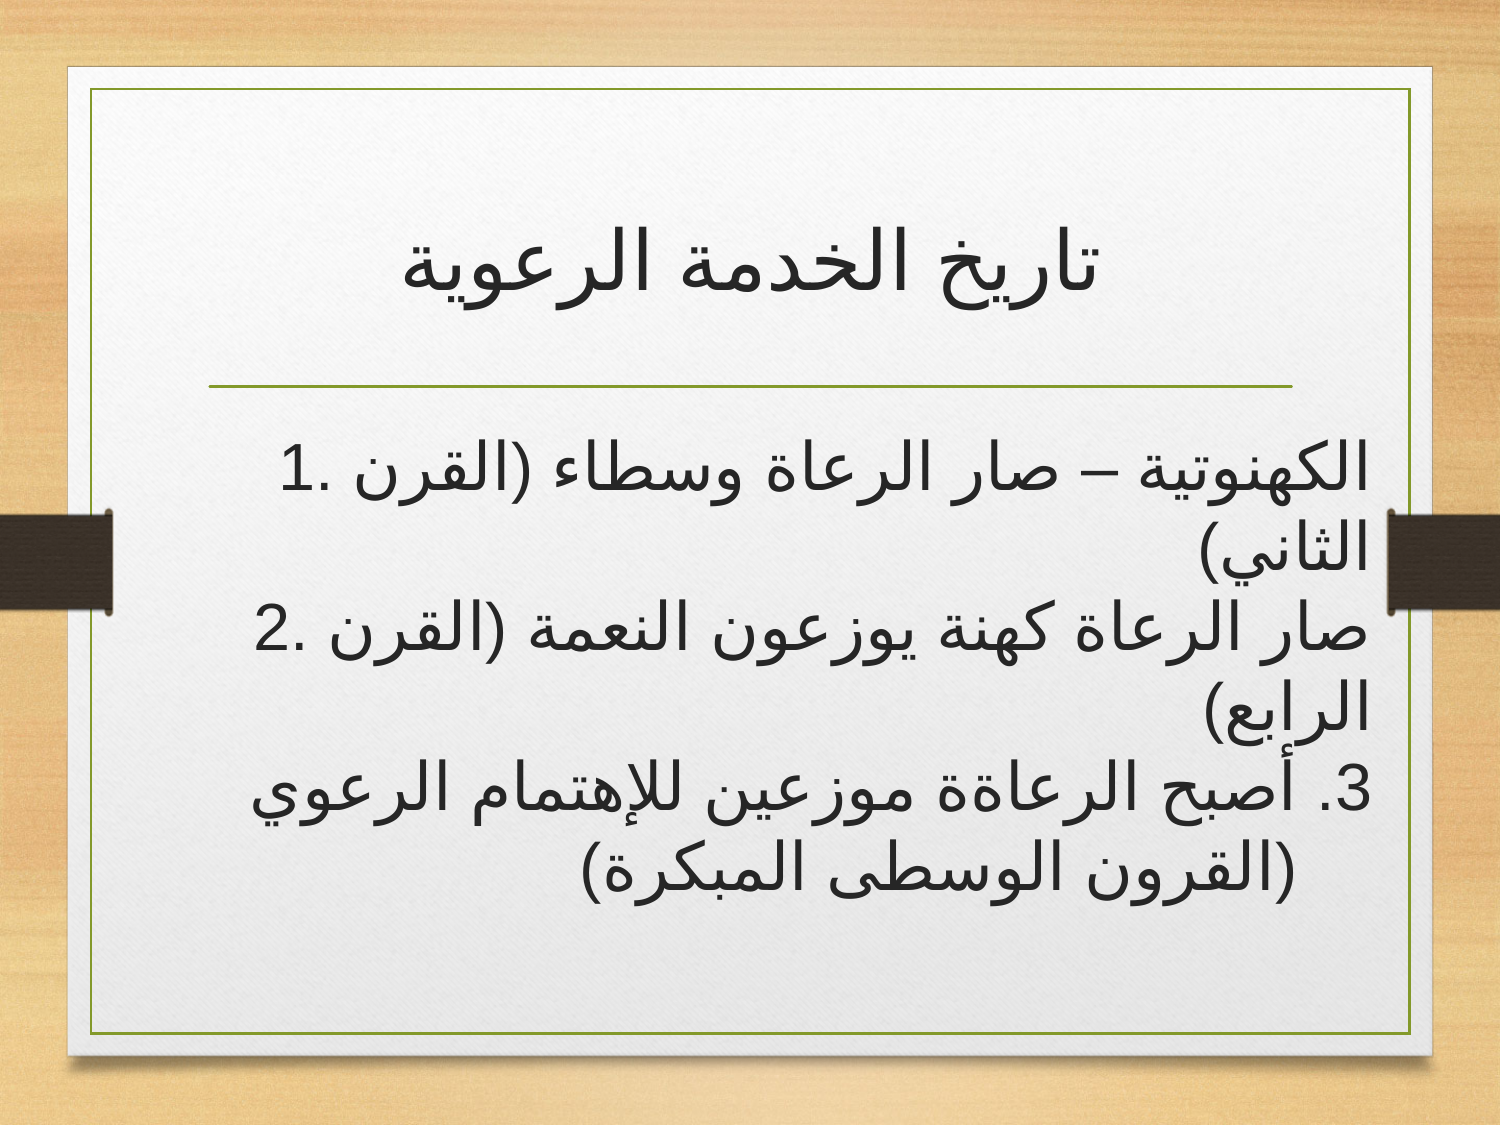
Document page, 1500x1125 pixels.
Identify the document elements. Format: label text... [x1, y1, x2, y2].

title تاريخ الخدمة الرعوية [193, 150, 1309, 365]
picture [0, 0, 1500, 1125]
text_box 1. الكهنوتية – صار الرعاة وسطاء (القرن الثاني) 2. صار الرعاة كهنة يوزعون النعمة (القرن الرابع) 3. أصبح الرعاةة موزعين للإهتمام الرعوي (القرون الوسطى المبكرة) [107, 416, 1388, 912]
